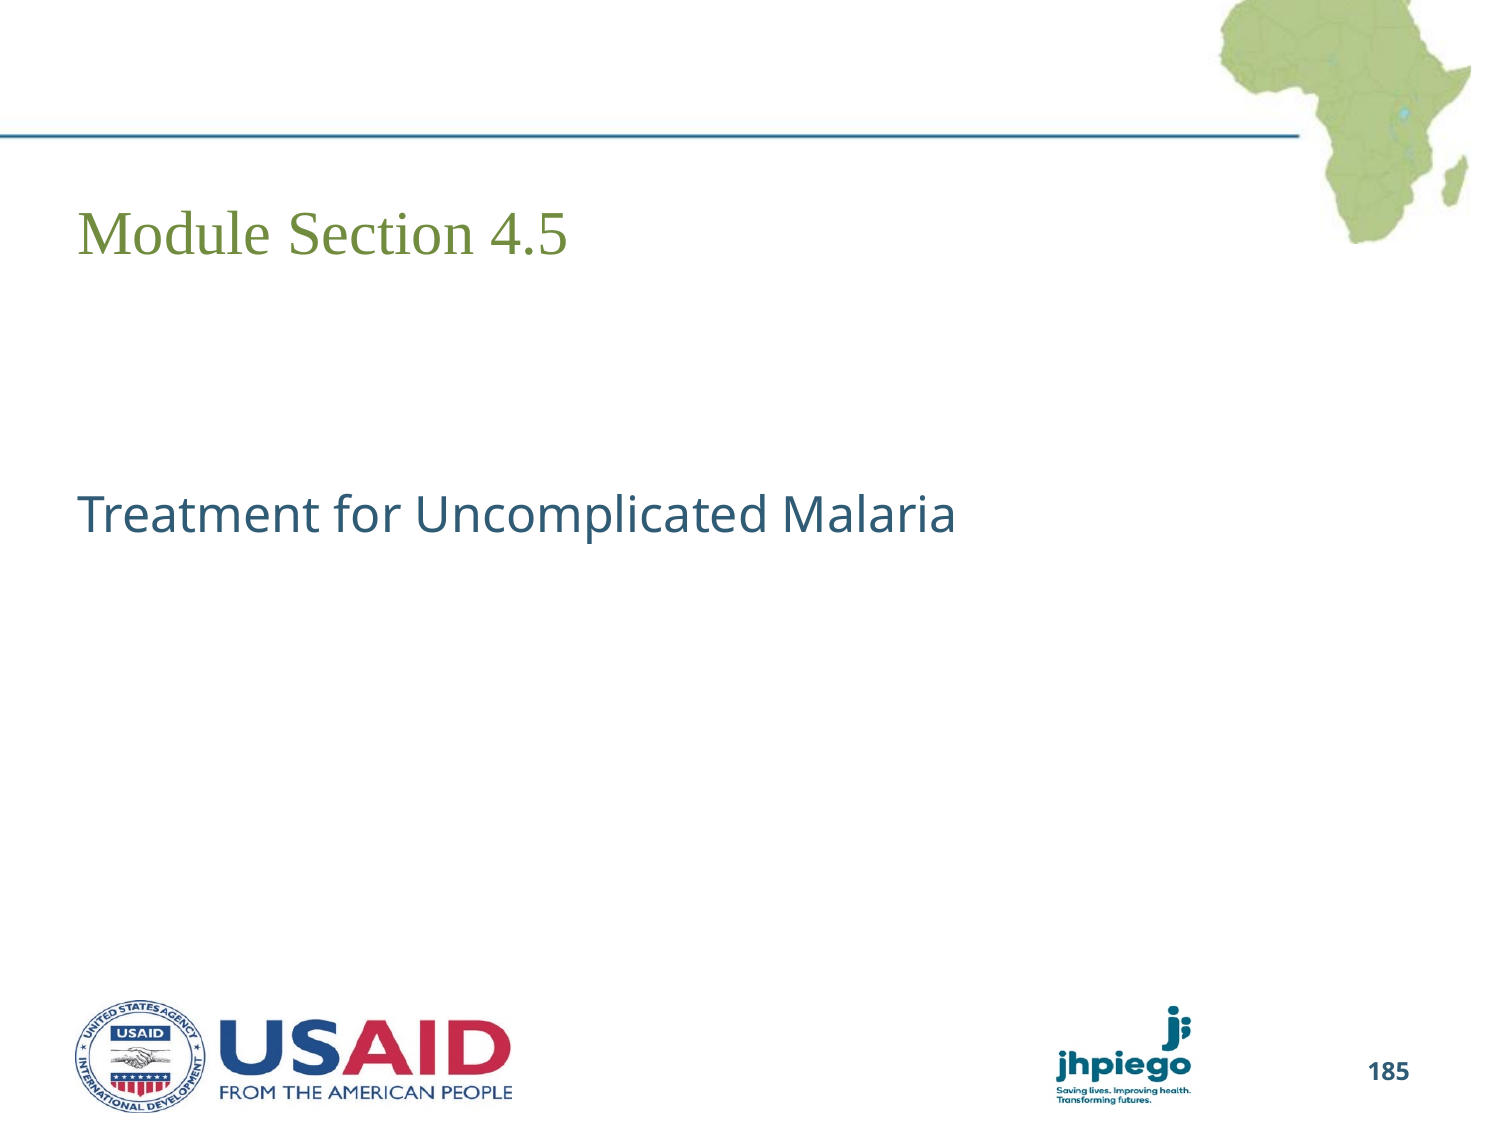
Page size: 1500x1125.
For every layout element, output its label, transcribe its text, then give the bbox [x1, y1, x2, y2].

picture [0, 0, 1472, 244]
picture [1033, 987, 1213, 1123]
list Treatment for Uncomplicated Malaria [62, 474, 1338, 722]
picture [75, 1000, 512, 1113]
title Module Section 4.5 [62, 33, 1338, 275]
slide_number 185 [1074, 1042, 1425, 1103]
